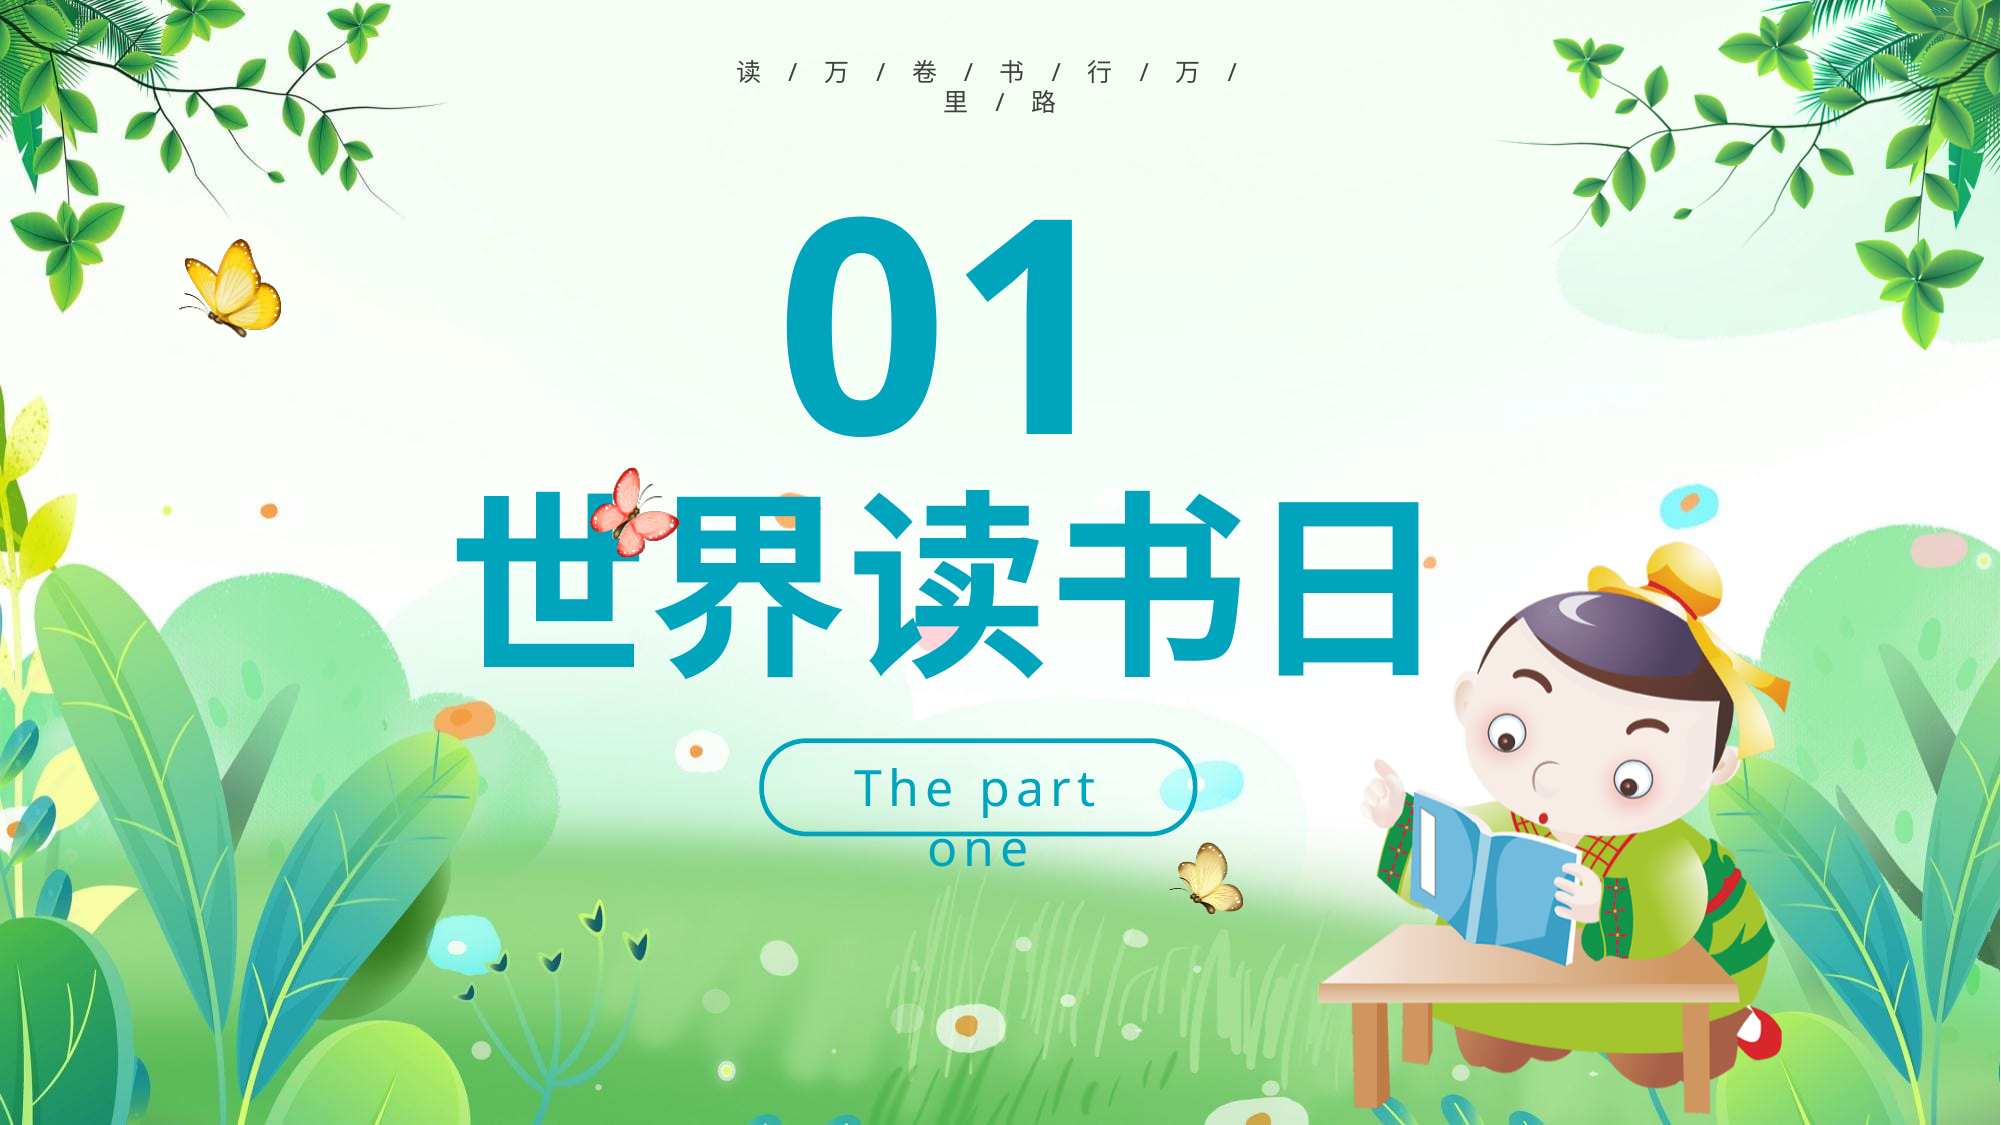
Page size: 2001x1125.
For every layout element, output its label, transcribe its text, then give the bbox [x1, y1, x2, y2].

picture [0, 0, 2000, 1125]
text_box The part one [791, 749, 1166, 885]
text_box 世界读书日 [373, 450, 1523, 711]
text_box 01 [717, 124, 1180, 450]
text_box 读/万/卷/书/行/万/里/路 [674, 48, 1326, 124]
text_box [760, 739, 1197, 833]
